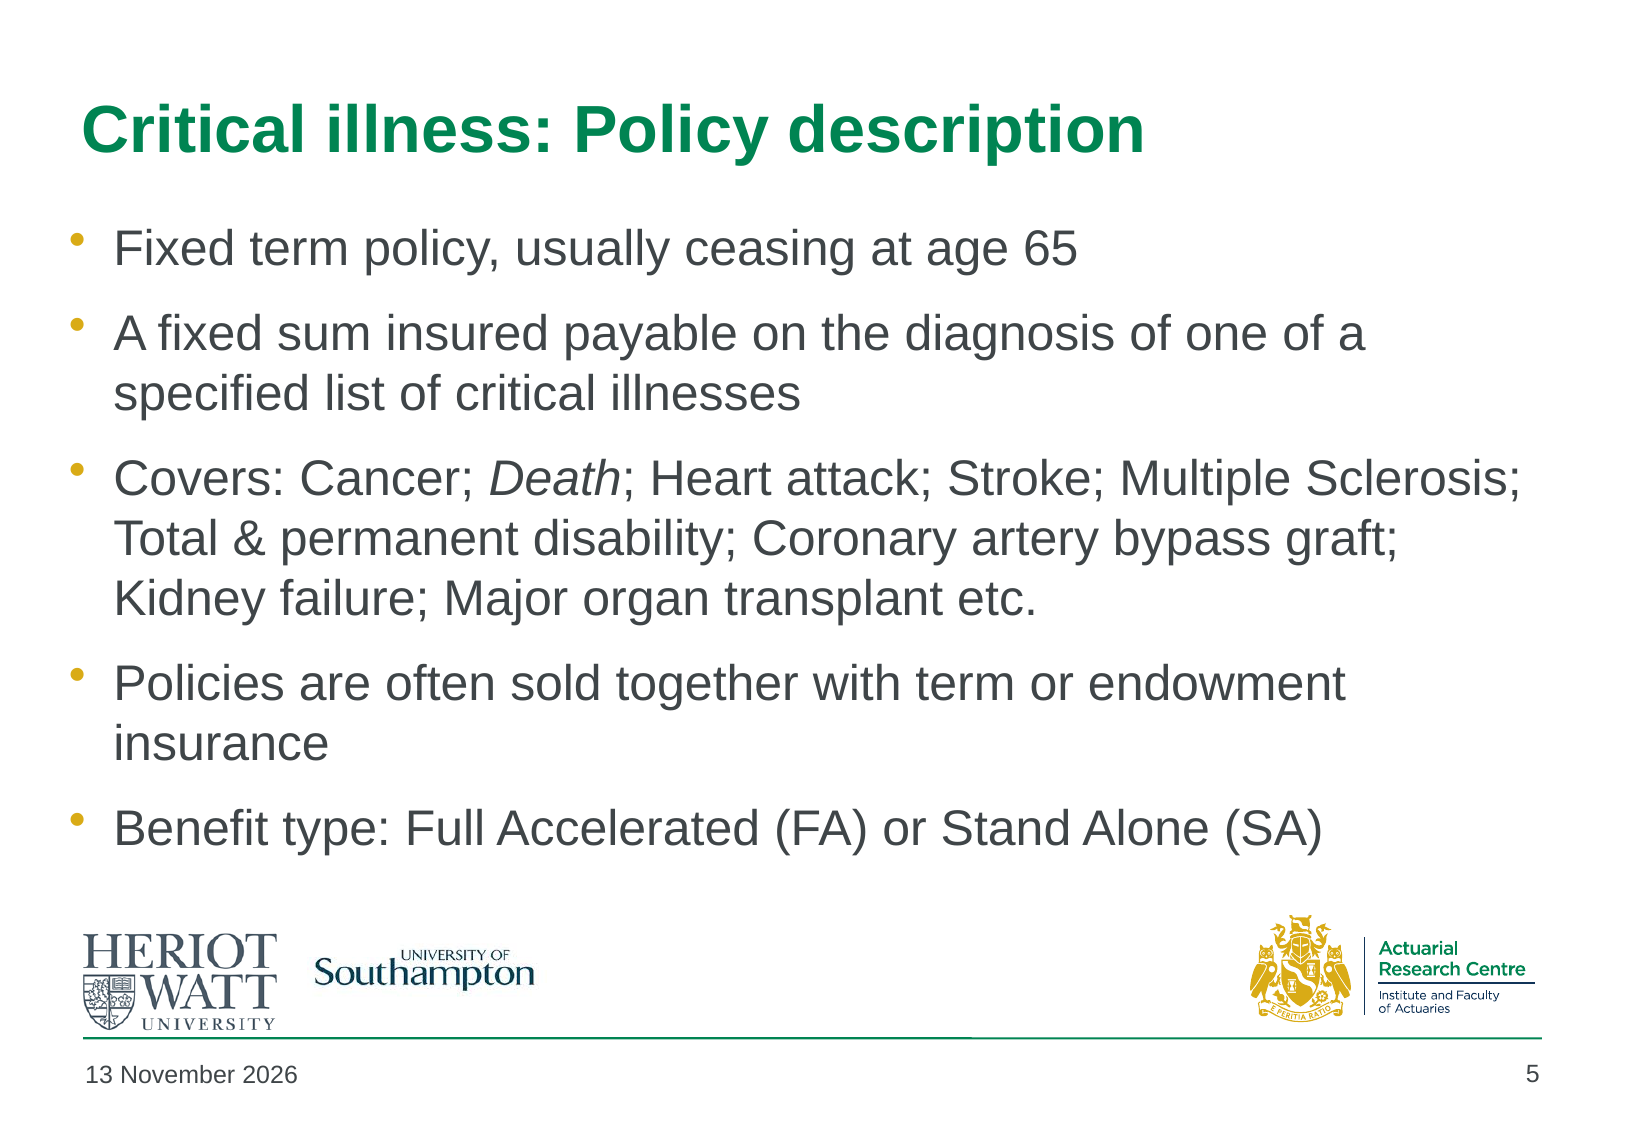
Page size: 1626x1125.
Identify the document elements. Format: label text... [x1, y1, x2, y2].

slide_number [70, 1051, 429, 1106]
slide_number 5 [1439, 1050, 1555, 1106]
picture [78, 965, 565, 1035]
title Critical illness: Policy description [66, 32, 1540, 208]
text_box Fixed term policy, usually ceasing at age 65 A fixed sum insured payable on the diagnosis of one of a specified list of critical illnesses Covers: Cancer; Death; Heart attack; Stroke; Multiple Sclerosis; Total & permanent disability; Coronary artery bypass graft; Kidney failure; Major organ transplant etc. Policies are often sold together with term or endowment insurance Benefit type: Full Accelerated (FA) or Stand Alone (SA) [54, 208, 1562, 965]
